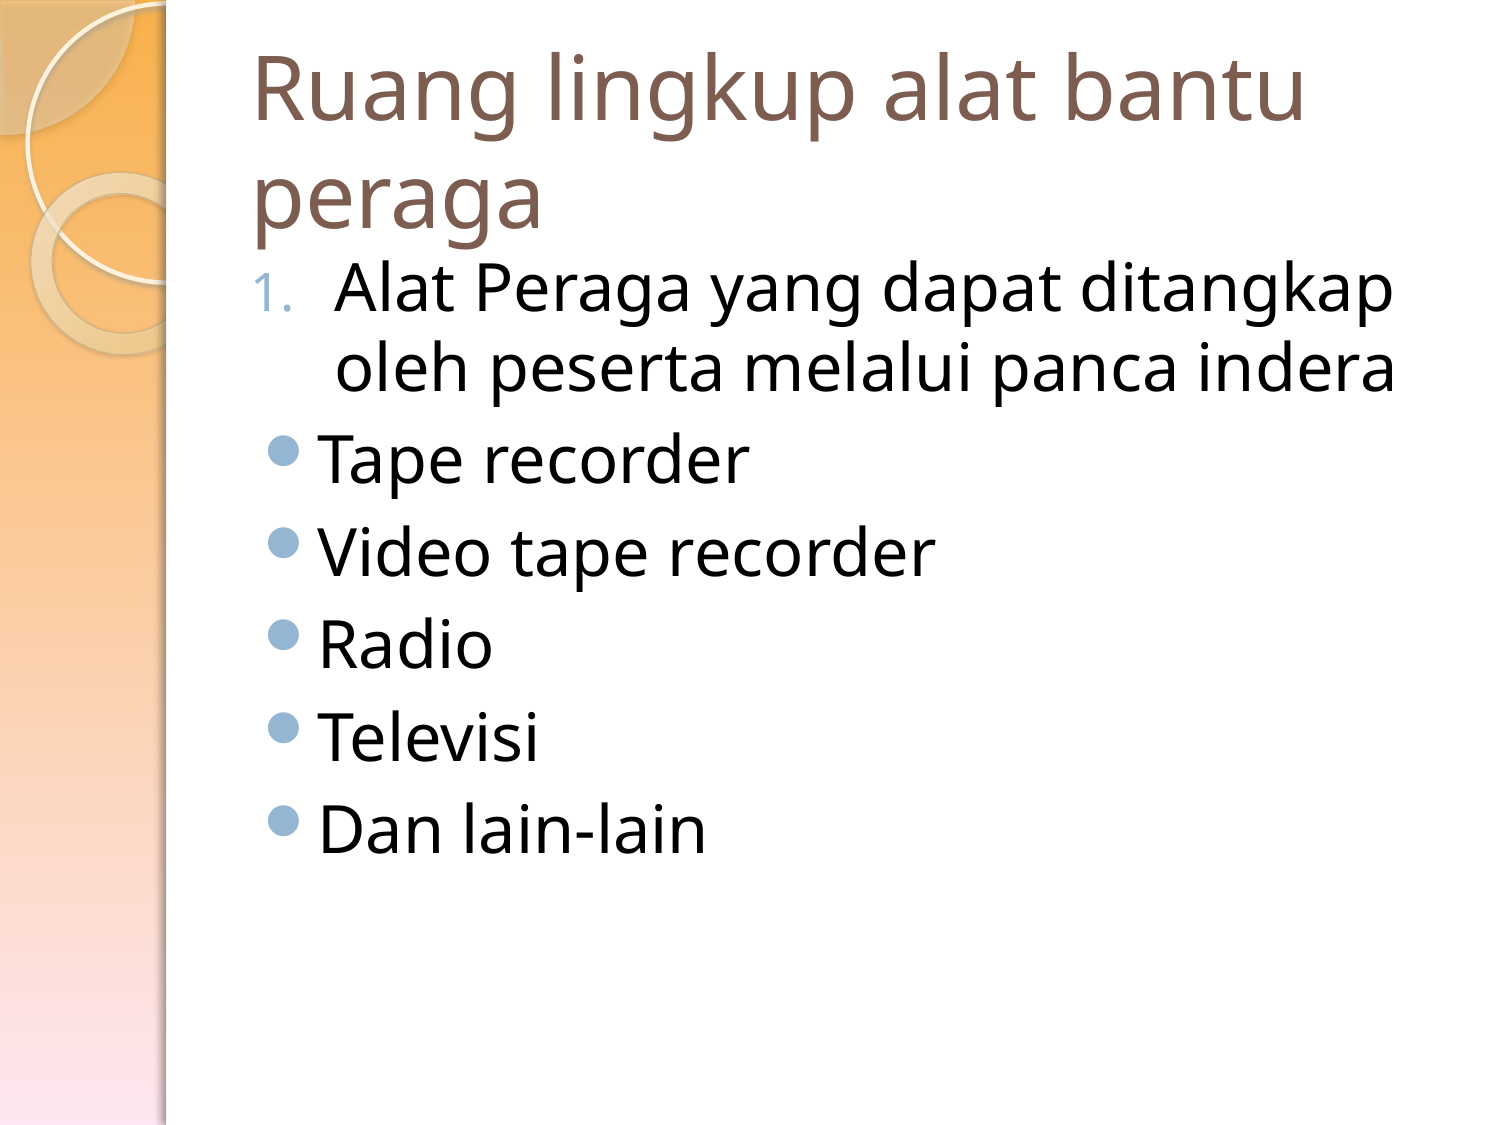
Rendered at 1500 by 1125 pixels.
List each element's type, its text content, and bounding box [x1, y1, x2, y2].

title Ruang lingkup alat bantu peraga [235, 45, 1466, 233]
list Alat Peraga yang dapat ditangkap oleh peserta melalui panca indera Tape recorder Video tape recorder Radio Televisi Dan lain-lain [235, 237, 1466, 1025]
